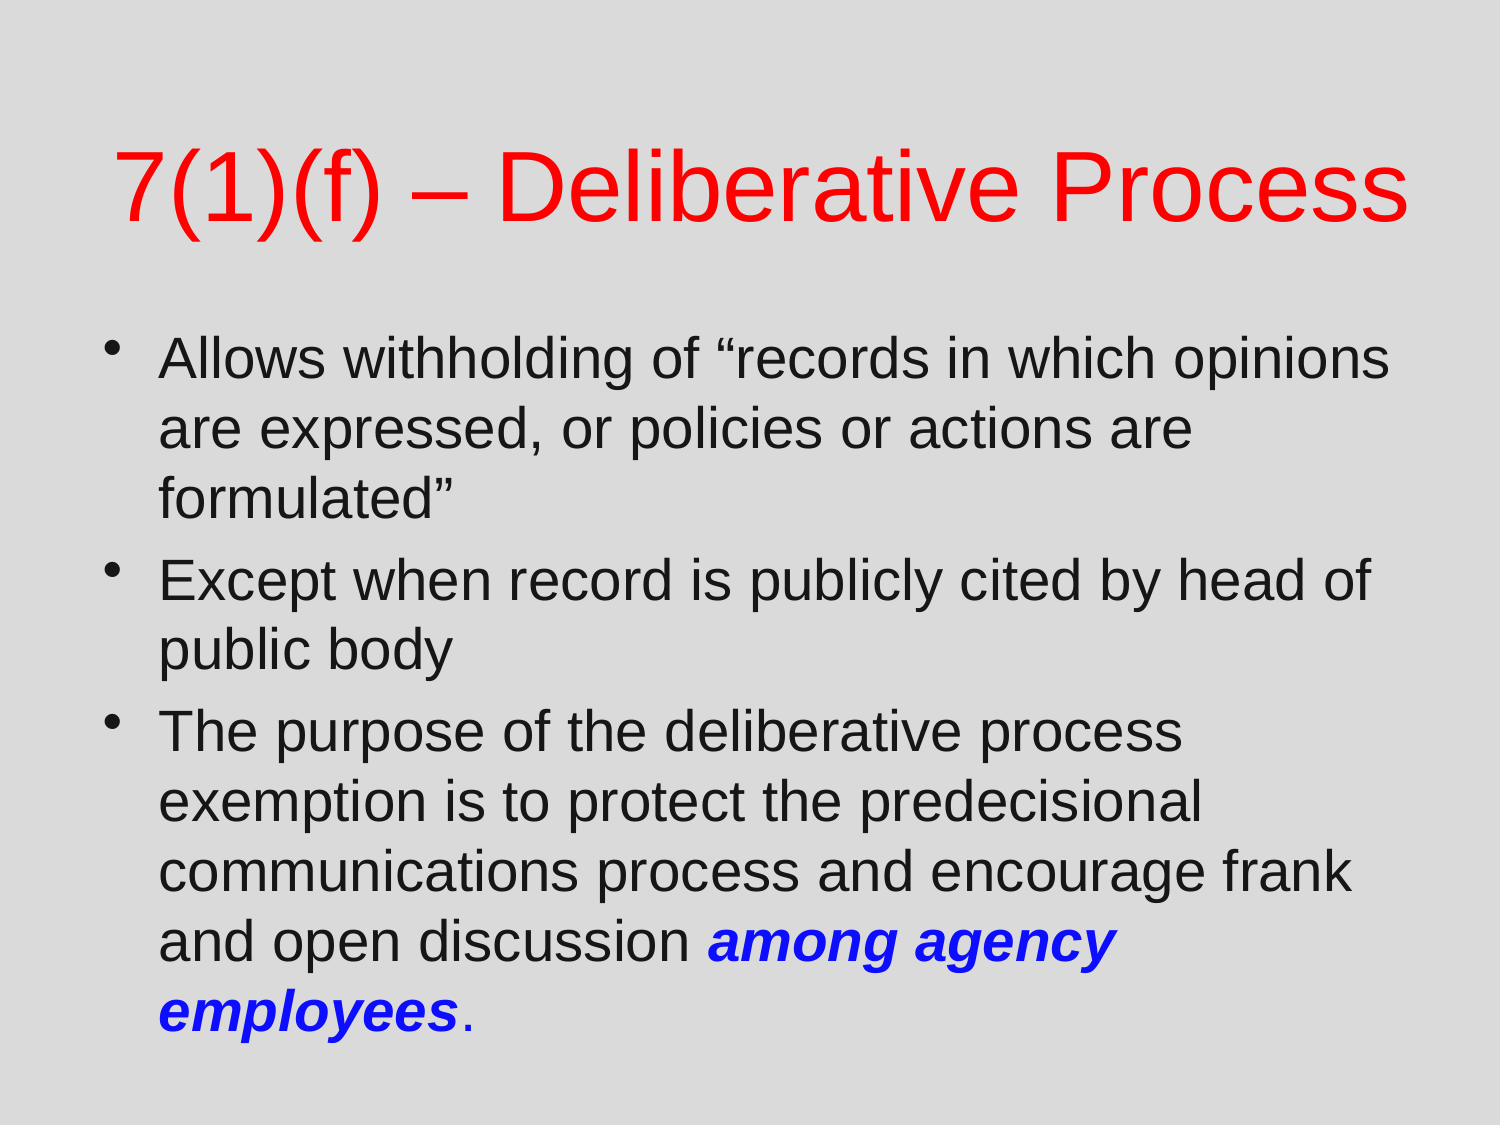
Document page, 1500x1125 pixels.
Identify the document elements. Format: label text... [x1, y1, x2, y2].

title 7(1)(f) – Deliberative Process [24, 112, 1500, 251]
list Allows withholding of “records in which opinions are expressed, or policies or actions are formulated” Except when record is publicly cited by head of public body The purpose of the deliberative process exemption is to protect the predecisional communications process and encourage frank and open discussion among agency employees. [87, 312, 1438, 1056]
